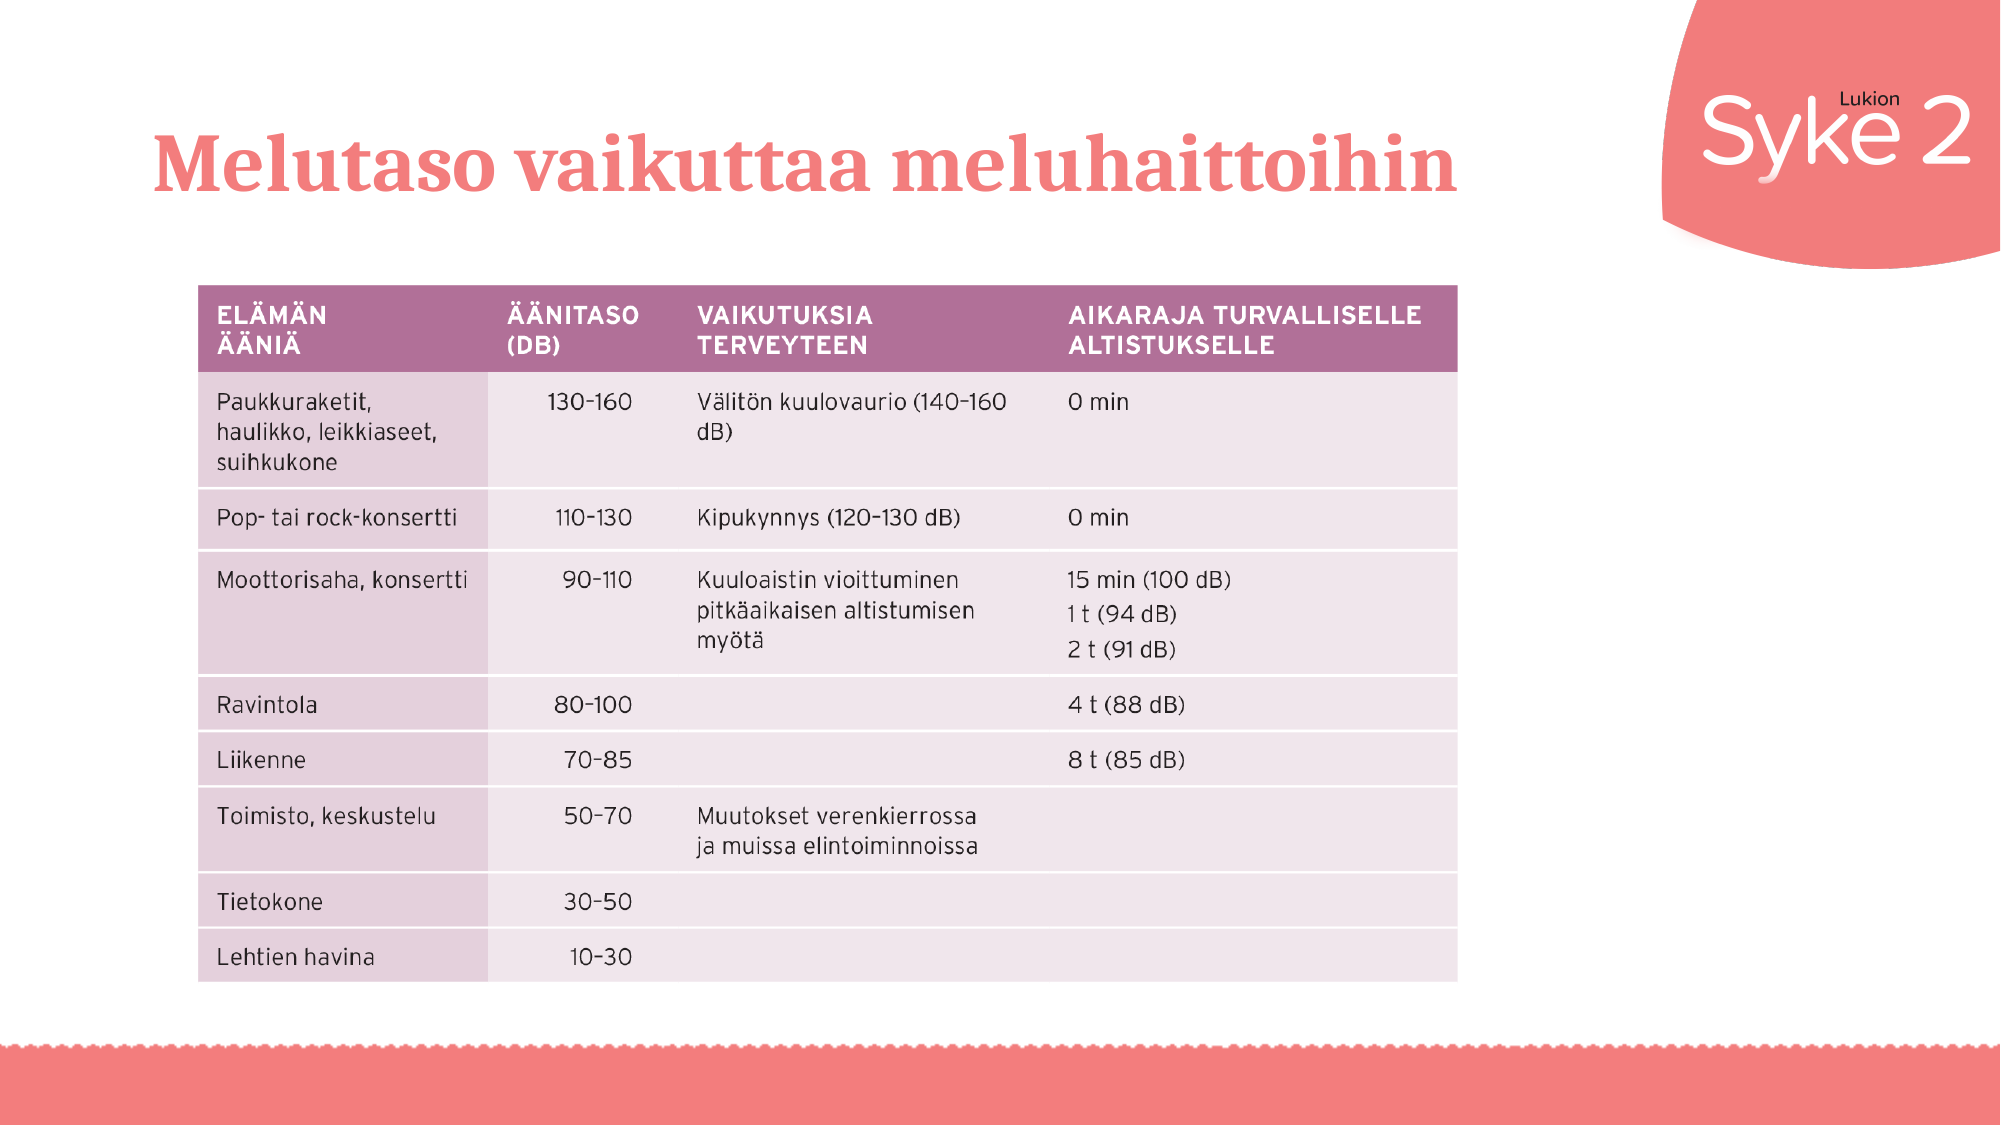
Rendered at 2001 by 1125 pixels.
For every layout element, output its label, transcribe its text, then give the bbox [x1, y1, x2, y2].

picture [195, 279, 1464, 990]
title Melutaso vaikuttaa meluhaittoihin [137, 111, 1648, 219]
picture [1650, 0, 2001, 278]
picture [0, 1038, 2000, 1125]
